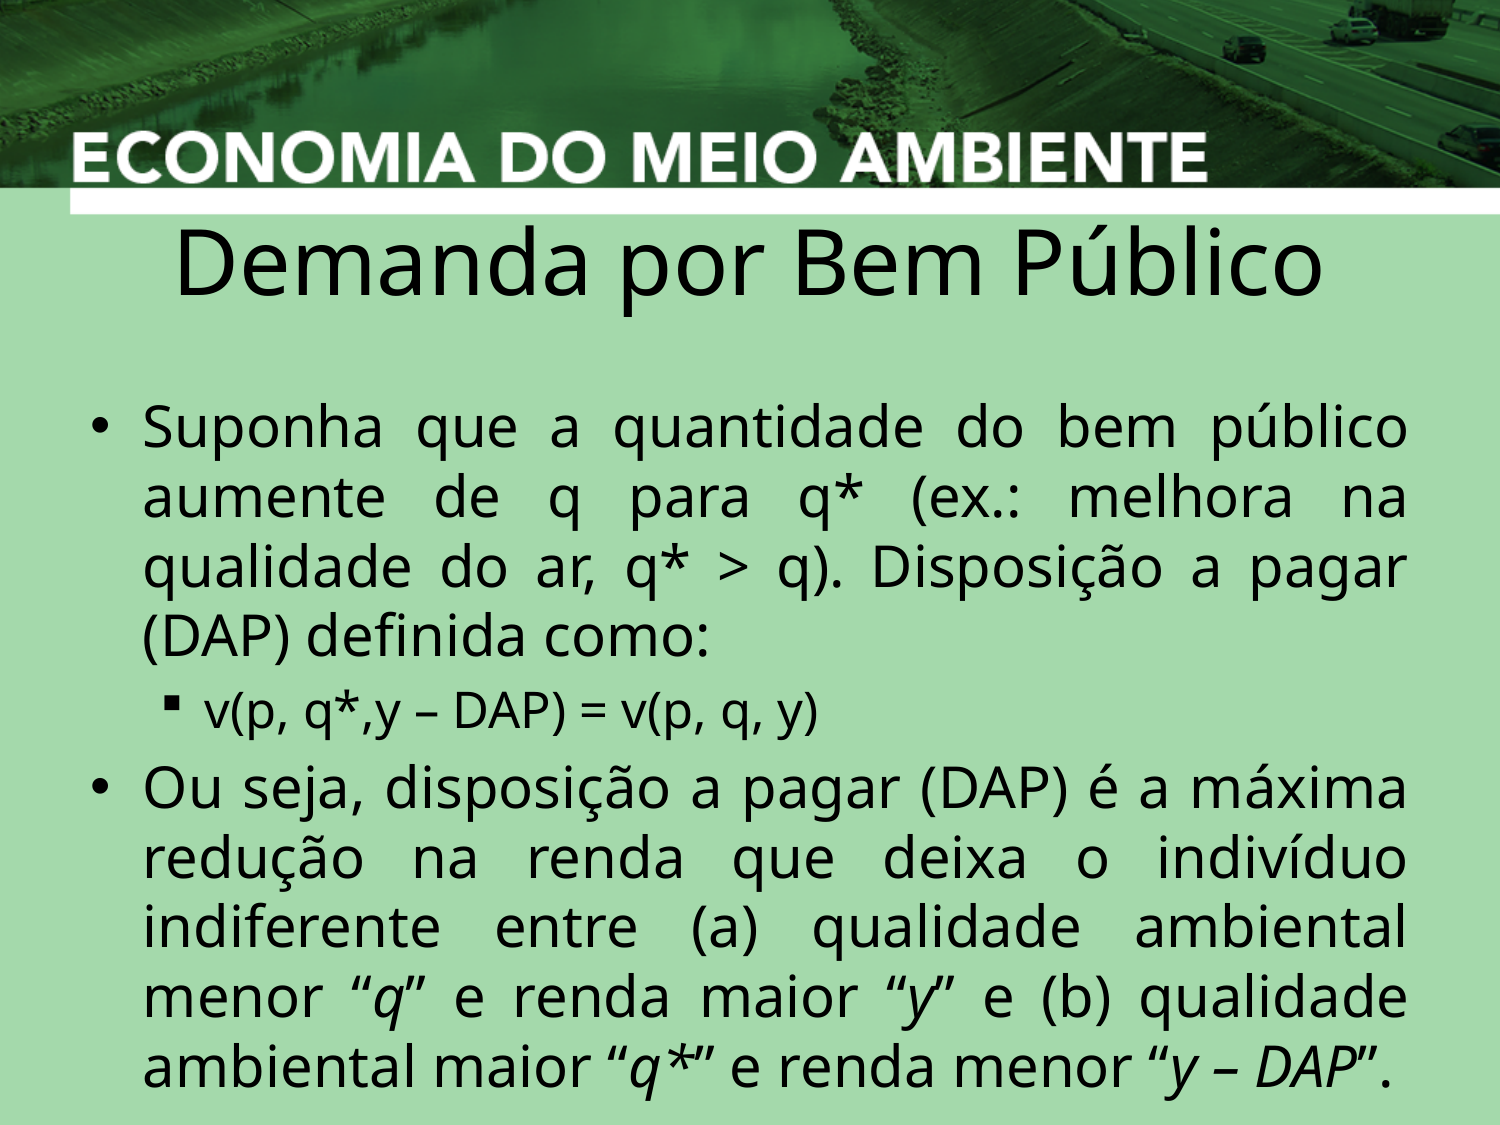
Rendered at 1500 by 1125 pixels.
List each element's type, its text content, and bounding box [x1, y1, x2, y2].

title Demanda por Bem Público [75, 164, 1425, 353]
list Suponha que a quantidade do bem público aumente de q para q* (ex.: melhora na qualidade do ar, q* > q). Disposição a pagar (DAP) definida como: v(p, q*,y – DAP) = v(p, q, y) Ou seja, disposição a pagar (DAP) é a máxima redução na renda que deixa o indivíduo indiferente entre (a) qualidade ambiental menor “q” e renda maior “y” e (b) qualidade ambiental maior “q*” e renda menor “y – DAP”. [75, 382, 1425, 1125]
picture [0, 0, 1500, 1125]
